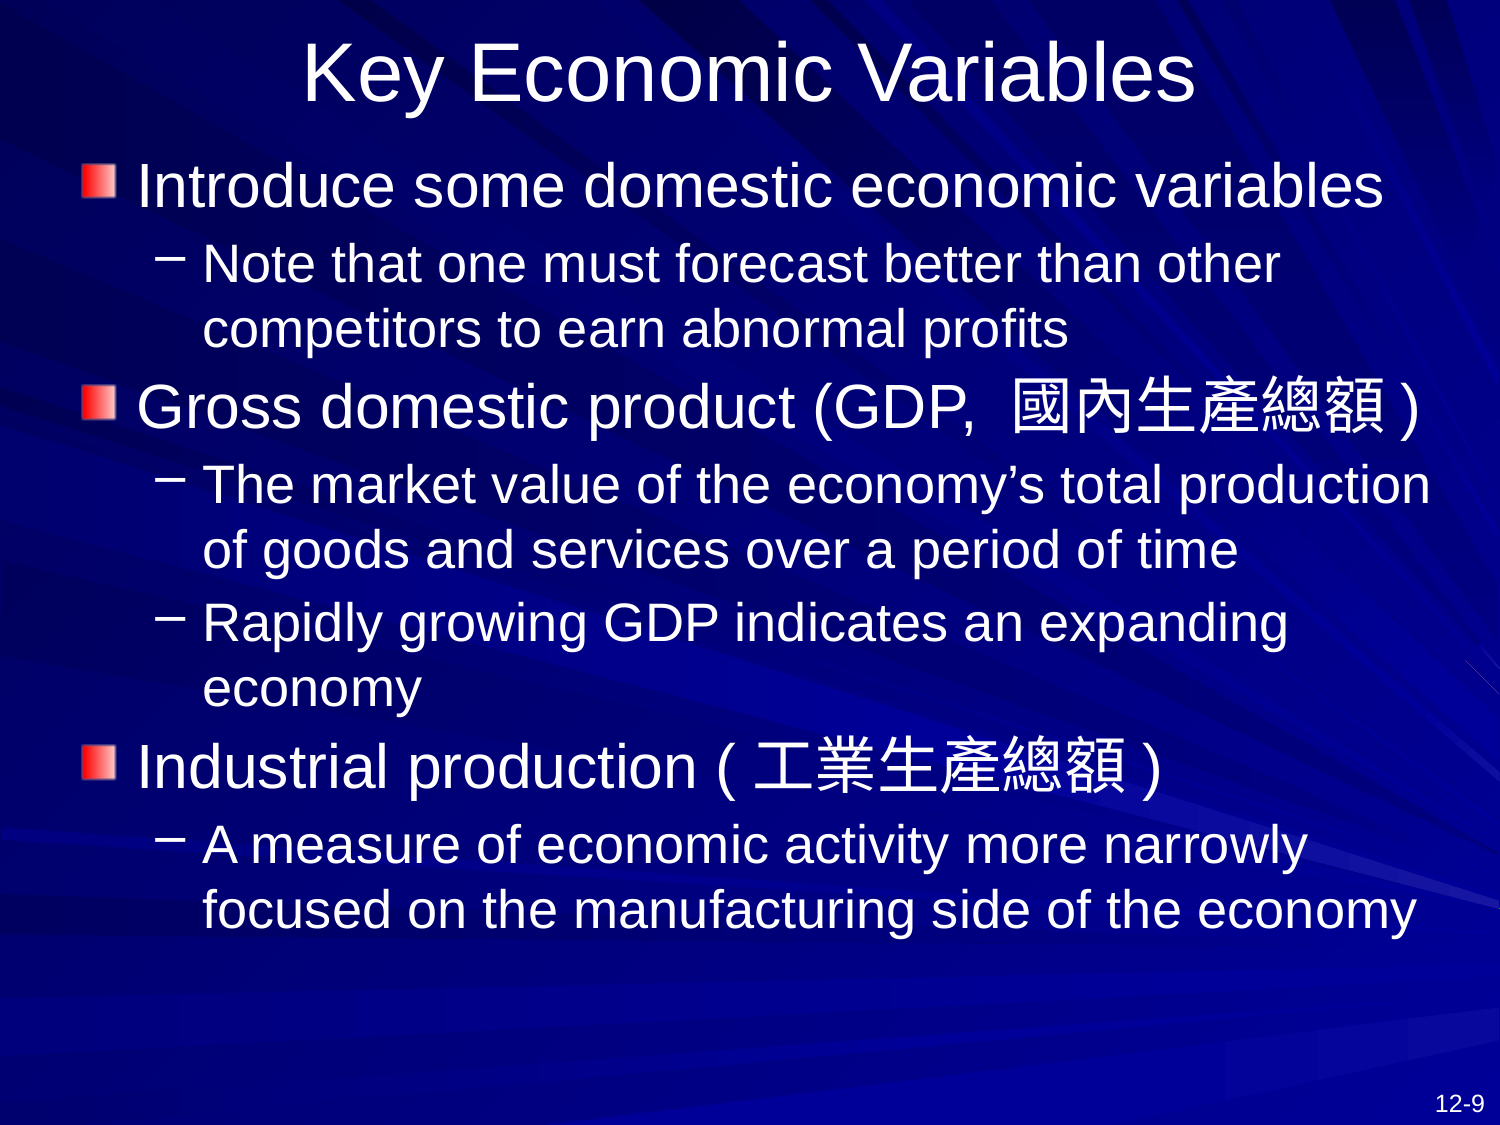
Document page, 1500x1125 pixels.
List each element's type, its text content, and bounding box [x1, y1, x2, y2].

picture [80, 162, 120, 202]
title Key Economic Variables [0, 9, 1500, 125]
picture [80, 743, 120, 784]
list Introduce some domestic economic variables Note that one must forecast better than other competitors to earn abnormal profits Gross domestic product (GDP, 國內生產總額) The market value of the economy’s total production of goods and services over a period of time Rapidly growing GDP indicates an expanding economy Industrial production (工業生產總額) A measure of economic activity more narrowly focused on the manufacturing side of the economy [65, 137, 1451, 1101]
picture [80, 383, 120, 424]
